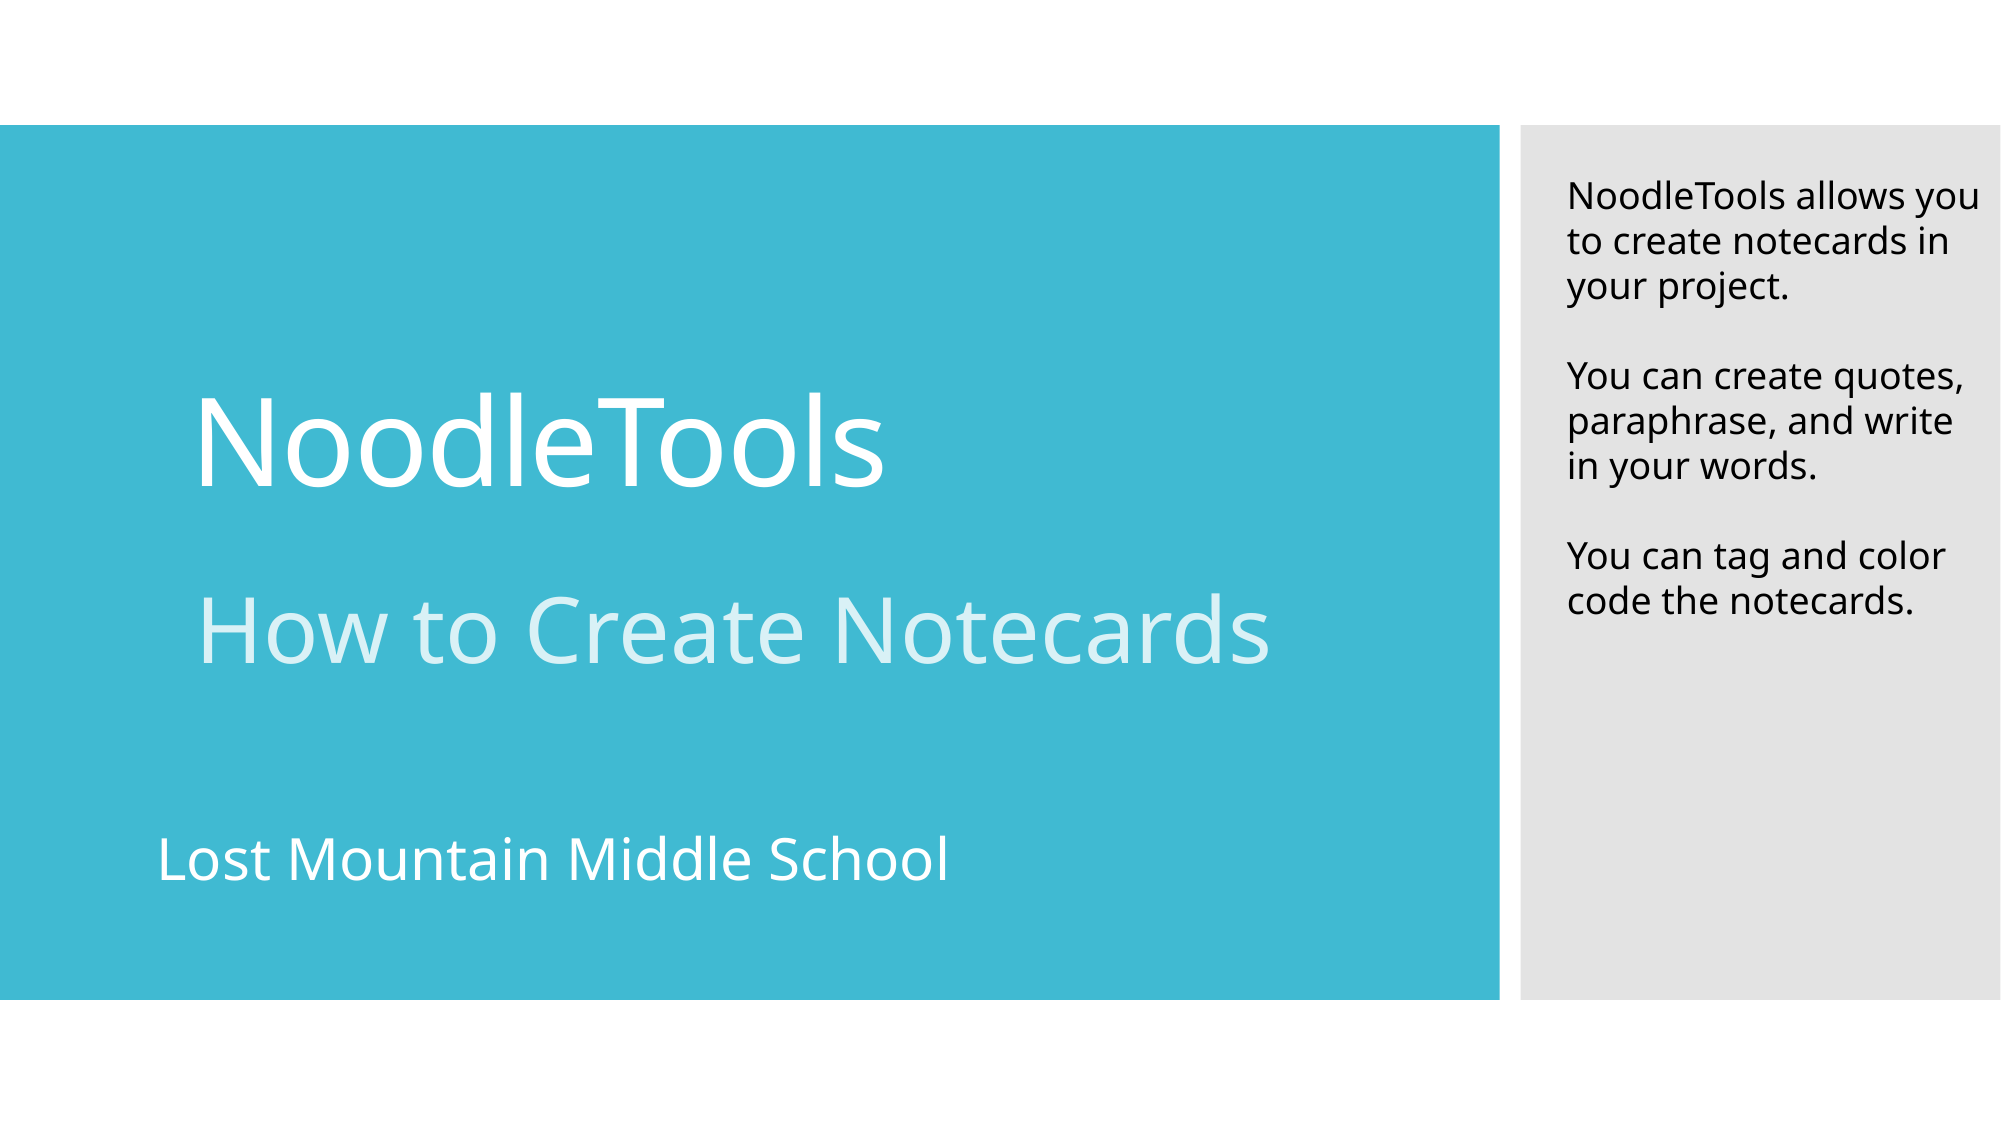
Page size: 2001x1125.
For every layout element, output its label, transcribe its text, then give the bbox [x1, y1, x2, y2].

text_box Lost Mountain Middle School [141, 814, 1342, 900]
title NoodleTools [175, 213, 1376, 521]
text_box NoodleTools allows you to create notecards in your project. You can create quotes, paraphrase, and write in your words. You can tag and color code the notecards. [1552, 164, 2000, 630]
subtitle How to Create Notecards [180, 577, 1381, 744]
